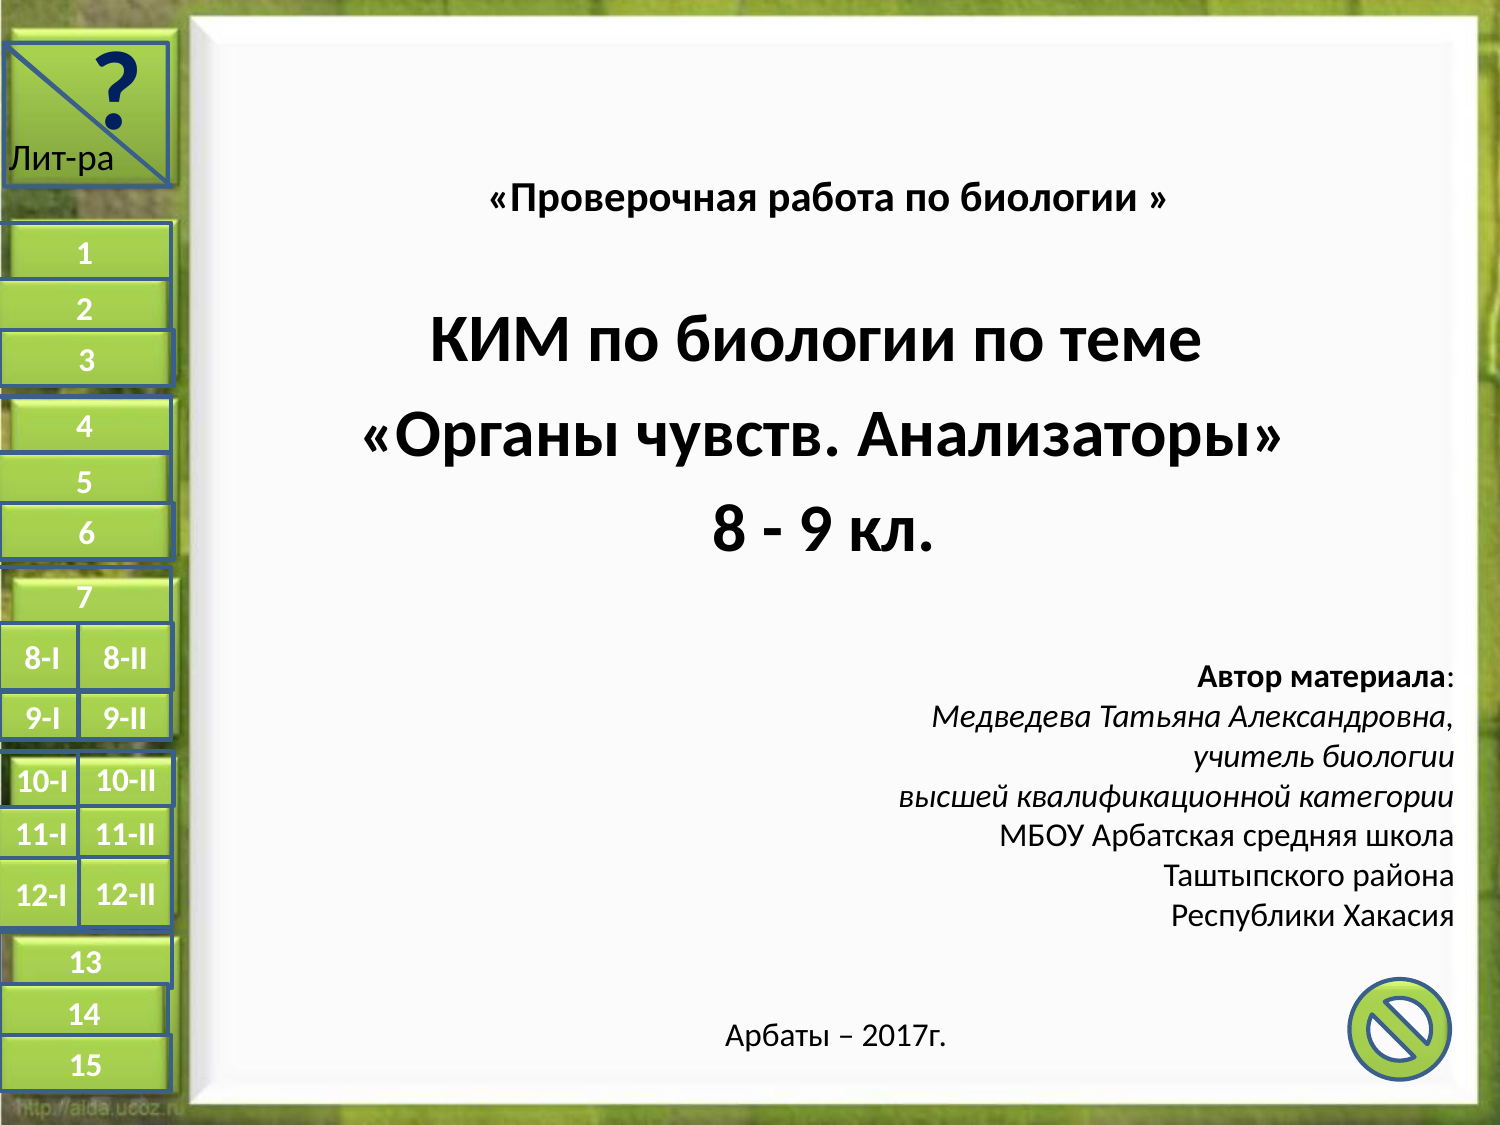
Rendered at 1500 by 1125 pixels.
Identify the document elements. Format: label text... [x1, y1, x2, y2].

picture [0, 0, 1500, 1125]
text_box 12-II [77, 855, 174, 929]
text_box 14 [0, 982, 170, 1033]
text_box [1358, 1061, 1442, 1082]
text_box 1 [0, 221, 173, 277]
text_box 13 [0, 930, 174, 990]
text_box 15 [0, 1033, 173, 1093]
title Автор материала: Медведева Татьяна Александровна, учитель биологии высшей квалификационной категории МБОУ Арбатская средняя школа Таштыпского района Республики Хакасия Арбаты – 2017г. [195, 646, 1471, 1061]
text_box 8-I [0, 621, 76, 690]
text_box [3, 9, 201, 185]
subtitle «Проверочная работа по биологии » КИМ по биологии по теме «Органы чувств. Анализаторы» 8 - 9 кл. [299, 161, 1350, 577]
text_box 8-II [76, 621, 175, 692]
text_box 11-II [76, 804, 174, 859]
text_box 2 [0, 277, 173, 328]
text_box 5 [0, 451, 173, 501]
text_box 10-I [0, 749, 76, 809]
text_box 7 [0, 565, 173, 621]
text_box 4 [0, 394, 173, 451]
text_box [0, 44, 172, 187]
text_box 9-II [76, 690, 173, 742]
text_box 3 [0, 328, 176, 388]
text_box 10-II [76, 749, 176, 808]
text_box 12-I [0, 856, 86, 930]
text_box 6 [0, 501, 176, 562]
text_box 11-I [0, 809, 76, 856]
text_box 9-I [0, 690, 76, 742]
